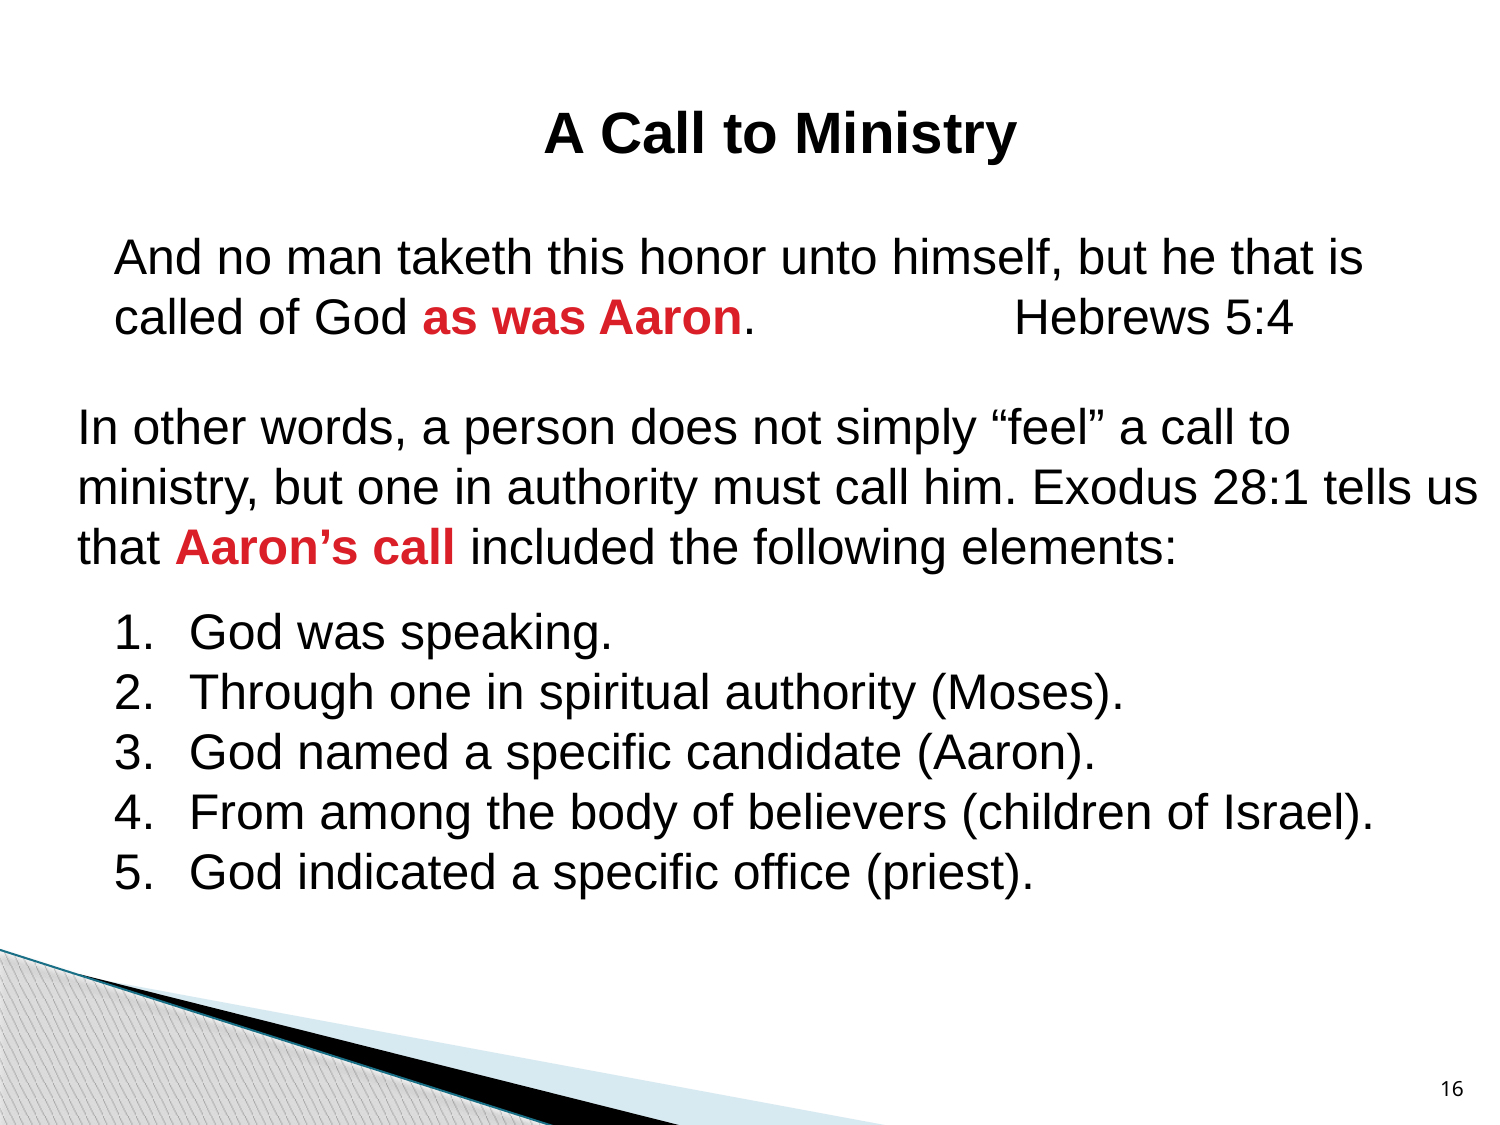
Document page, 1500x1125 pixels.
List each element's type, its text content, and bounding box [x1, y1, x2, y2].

text_box A Call to Ministry And no man taketh this honor unto himself, but he that is called of God as was Aaron. Hebrews 5:4 In other words, a person does not simply “feel” a call to ministry, but one in authority must call him. Exodus 28:1 tells us that Aaron’s call included the following elements: God was speaking. Through one in spiritual authority (Moses). God named a specific candidate (Aaron). From among the body of believers (children of Israel). God indicated a specific office (priest). [62, 87, 1500, 1125]
slide_number 16 [1418, 1051, 1479, 1112]
